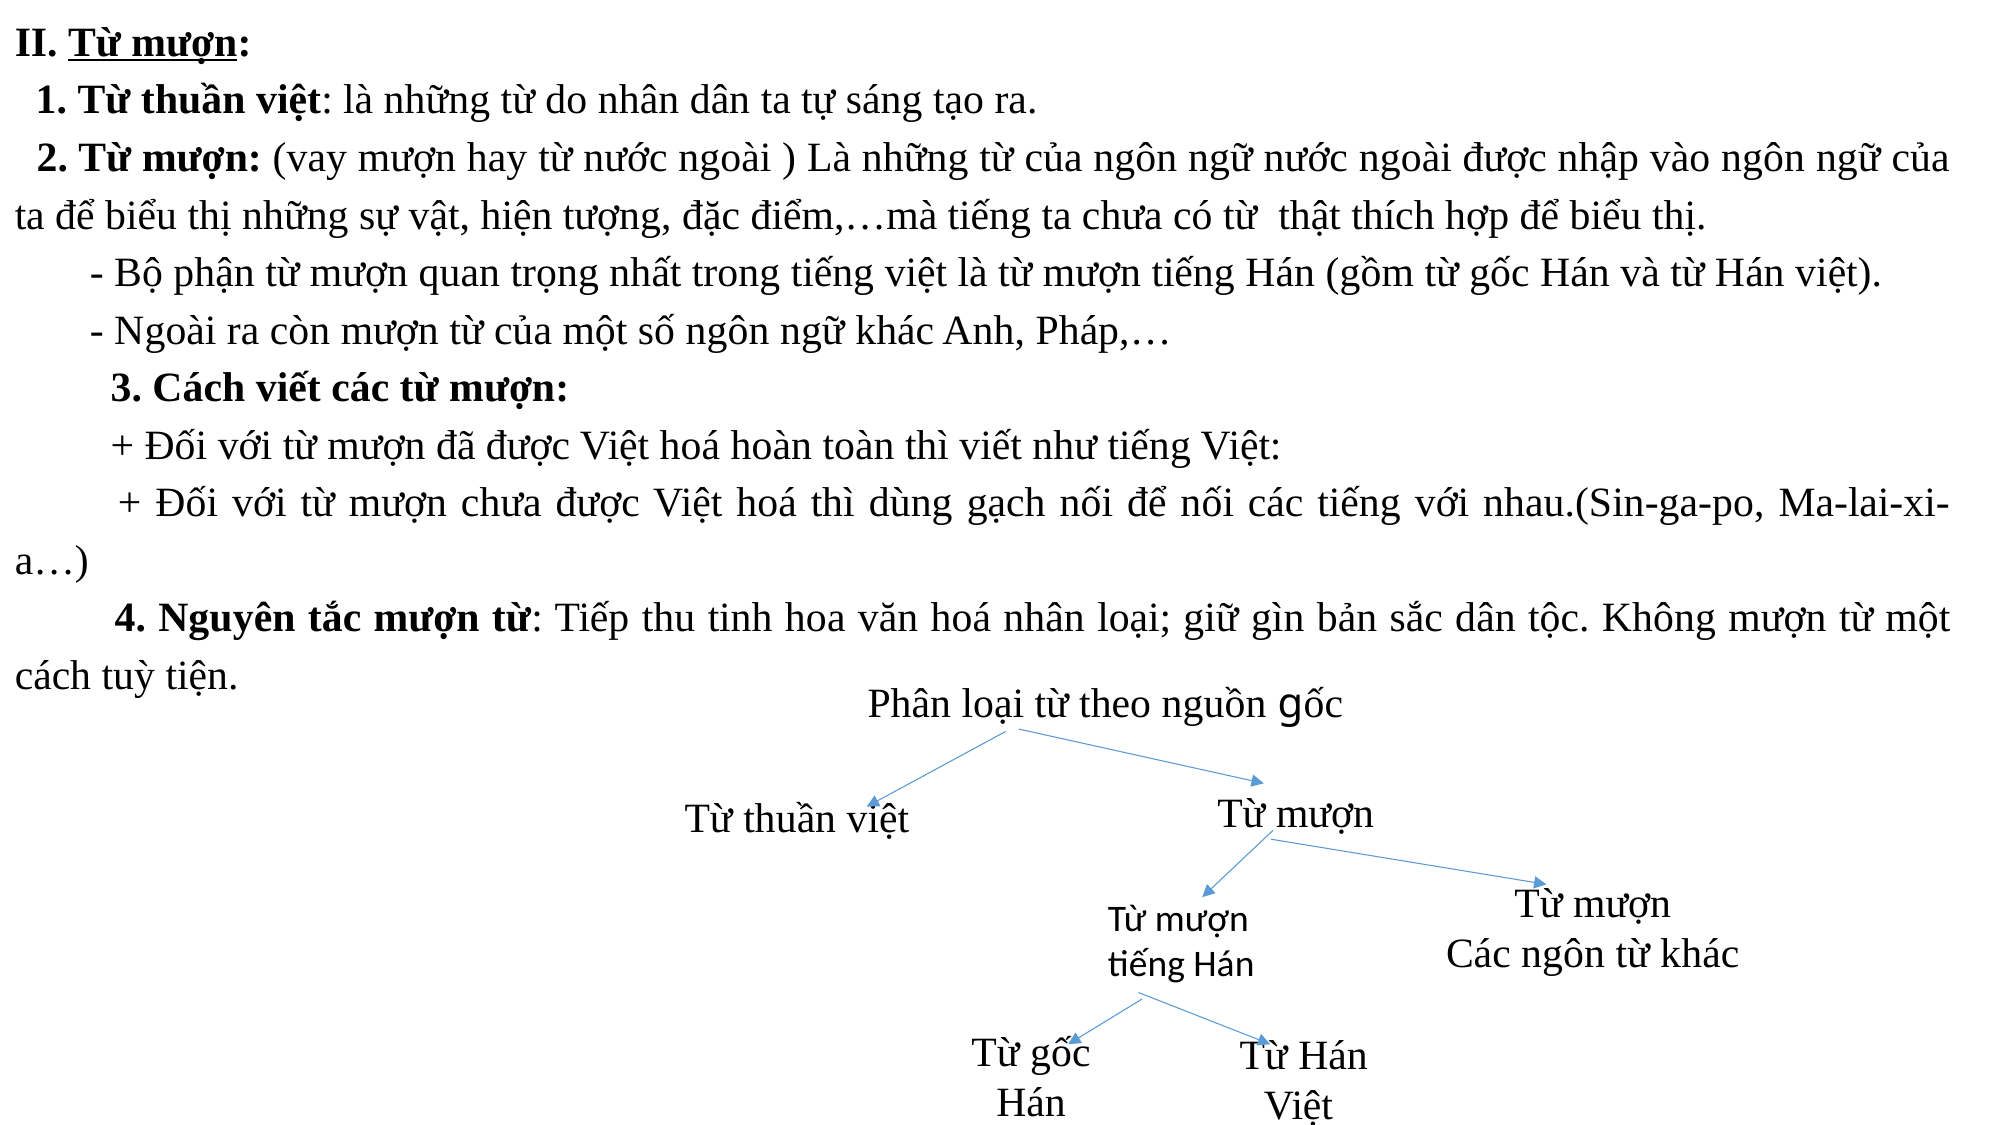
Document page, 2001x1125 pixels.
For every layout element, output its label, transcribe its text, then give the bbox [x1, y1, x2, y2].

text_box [1202, 830, 1274, 898]
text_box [1068, 999, 1138, 1045]
text_box Từ thuần việt [599, 783, 974, 840]
text_box II. Từ mượn: 1. Từ thuần việt: là những từ do nhân dân ta tự sáng tạo ra. 2. Từ mượn: (vay mượn hay từ nước ngoài ) Là những từ của ngôn ngữ nước ngoài được nhập vào ngôn ngữ của ta để biểu thị những sự vật, hiện tượng, đặc điểm,…mà tiếng ta chưa có từ thật thích hợp để biểu thị. - Bộ phận từ mượn quan trọng nhất trong tiếng việt là từ mượn tiếng Hán (gồm từ gốc Hán và từ Hán việt). - Ngoài ra còn mượn từ của một số ngôn ngữ khác Anh, Pháp,… 3. Cách viết các từ mượn: + Đối với từ mượn đã được Việt hoá hoàn toàn thì viết như tiếng Việt: + Đối với từ mượn chưa được Việt hoá thì dùng gạch nối để nối các tiếng với nhau.(Sin-ga-po, Ma-lai-xi-a…) 4. Nguyên tắc mượn từ: Tiếp thu tinh hoa văn hoá nhân loại; giữ gìn bản sắc dân tộc. Không mượn từ một cách tuỳ tiện. [0, 0, 1967, 705]
text_box Từ gốc Hán [928, 1016, 1134, 1072]
text_box Từ mượn tiếng Hán [1093, 886, 1319, 992]
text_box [1271, 839, 1547, 885]
text_box Từ Hán Việt [1205, 1020, 1402, 1077]
text_box Từ mượn [1202, 778, 1540, 835]
text_box Từ mượn Các ngôn từ khác [1388, 868, 1808, 963]
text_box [866, 731, 1006, 807]
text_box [1138, 992, 1271, 1045]
text_box Phân loại từ theo nguồn gốc [839, 668, 1371, 703]
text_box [1018, 729, 1264, 784]
